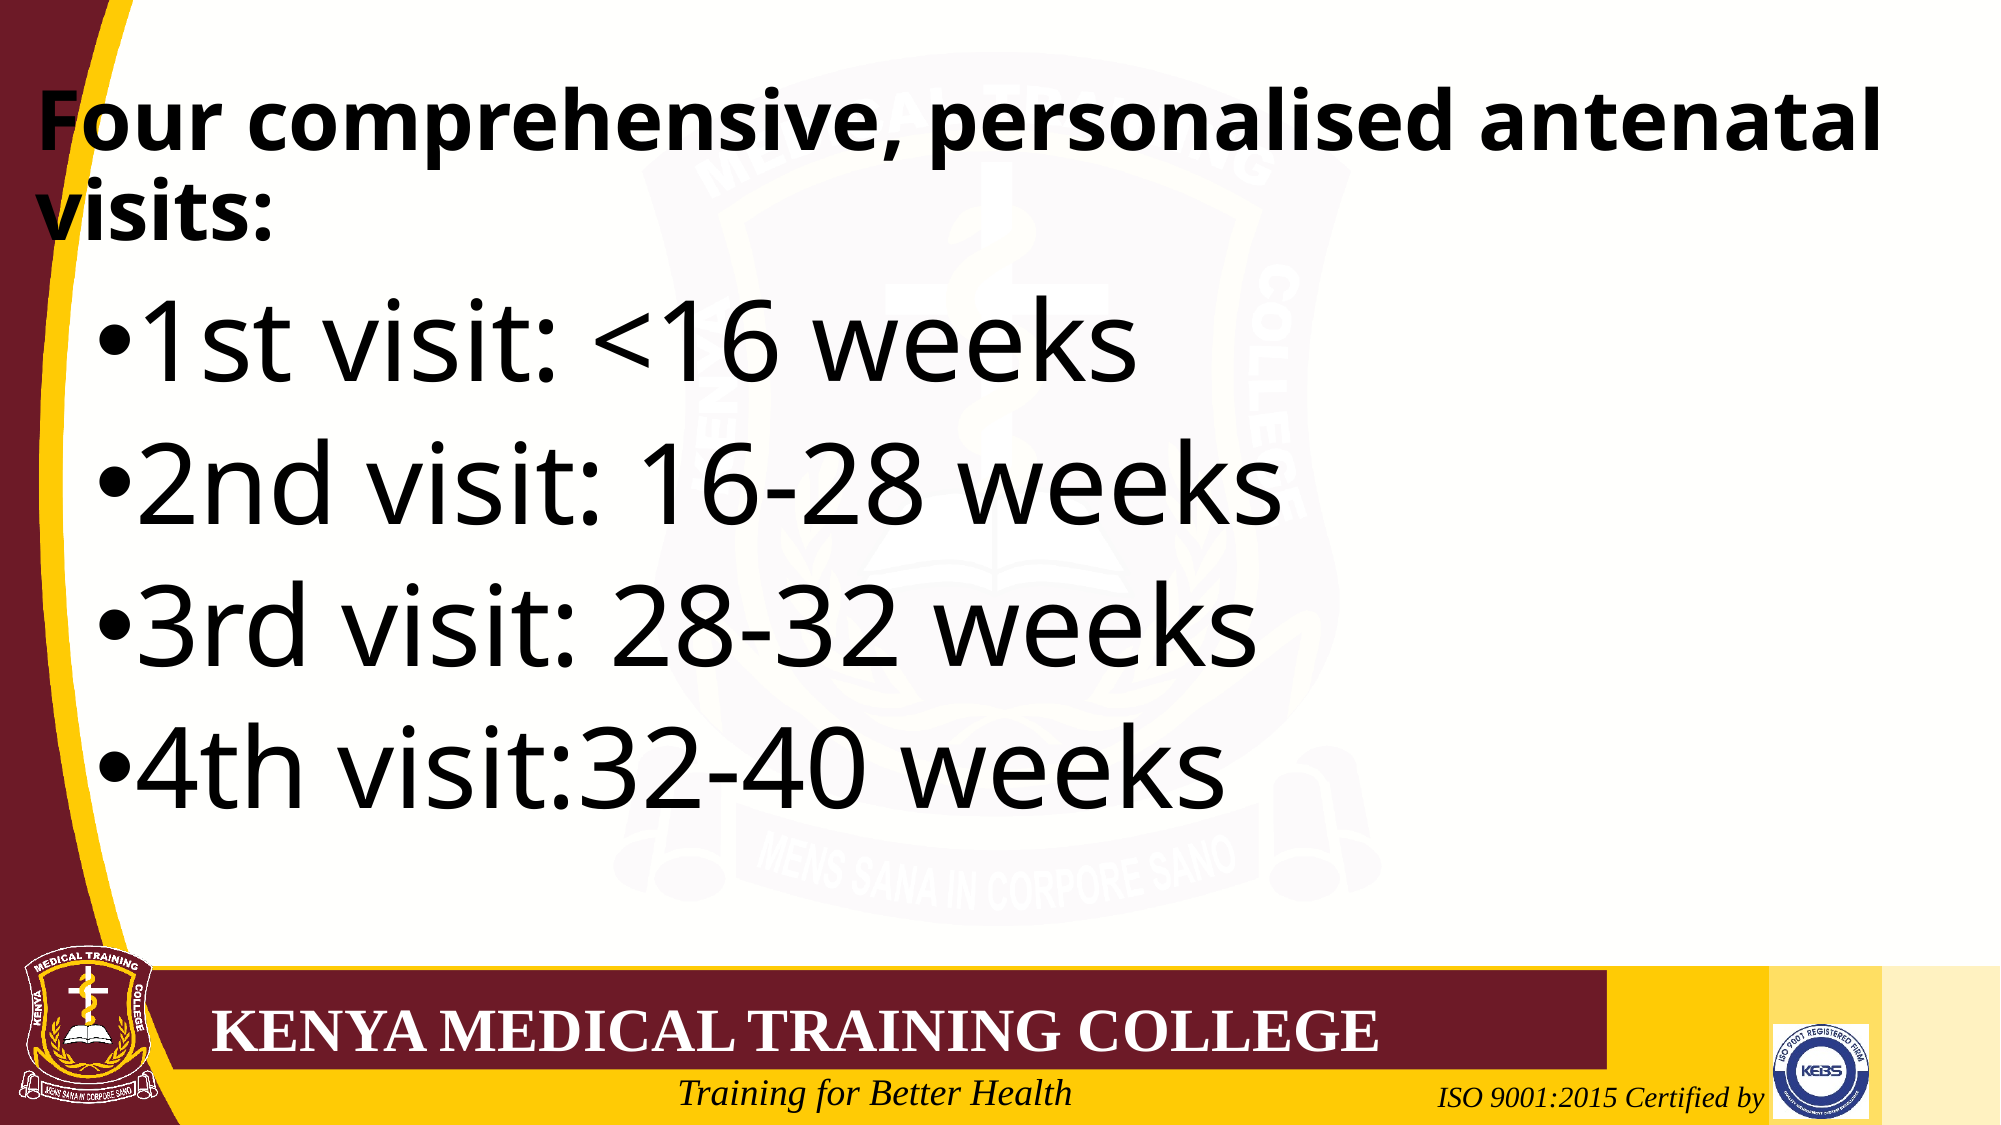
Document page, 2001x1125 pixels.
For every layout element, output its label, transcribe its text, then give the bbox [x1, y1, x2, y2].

list 1st visit: <16 weeks 2nd visit: 16-28 weeks 3rd visit: 28-32 weeks 4th visit:32-40 weeks [80, 277, 1863, 1014]
title Four comprehensive, personalised antenatal visits: [20, 59, 1975, 278]
picture [0, 0, 2000, 1125]
